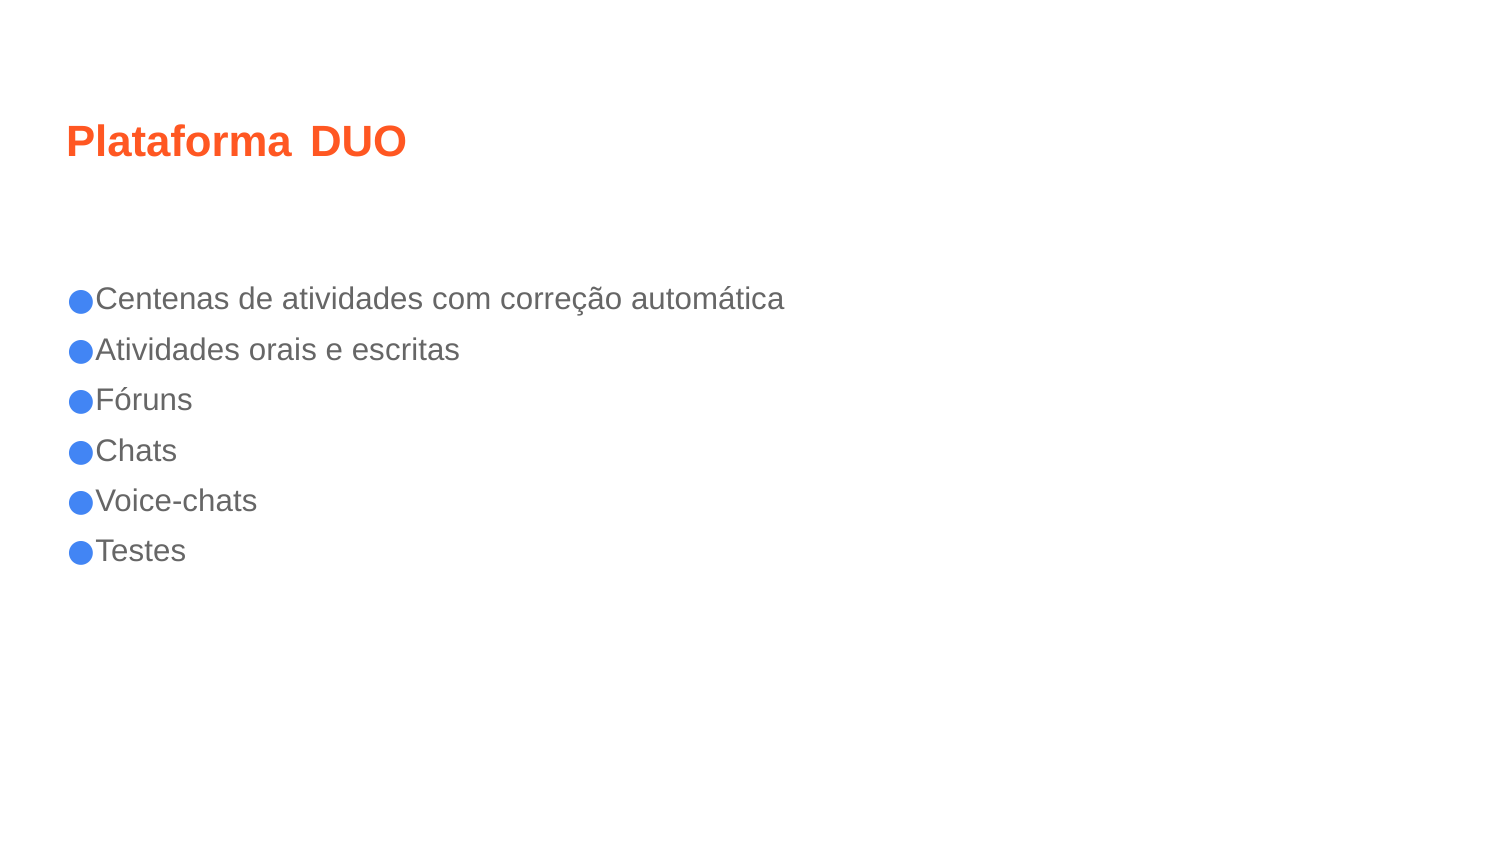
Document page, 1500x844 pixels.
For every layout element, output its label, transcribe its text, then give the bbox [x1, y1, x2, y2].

title Plataforma DUO [51, 72, 1449, 167]
list Centenas de atividades com correção automática Atividades orais e escritas Fóruns Chats Voice-chats Testes [51, 189, 1449, 750]
